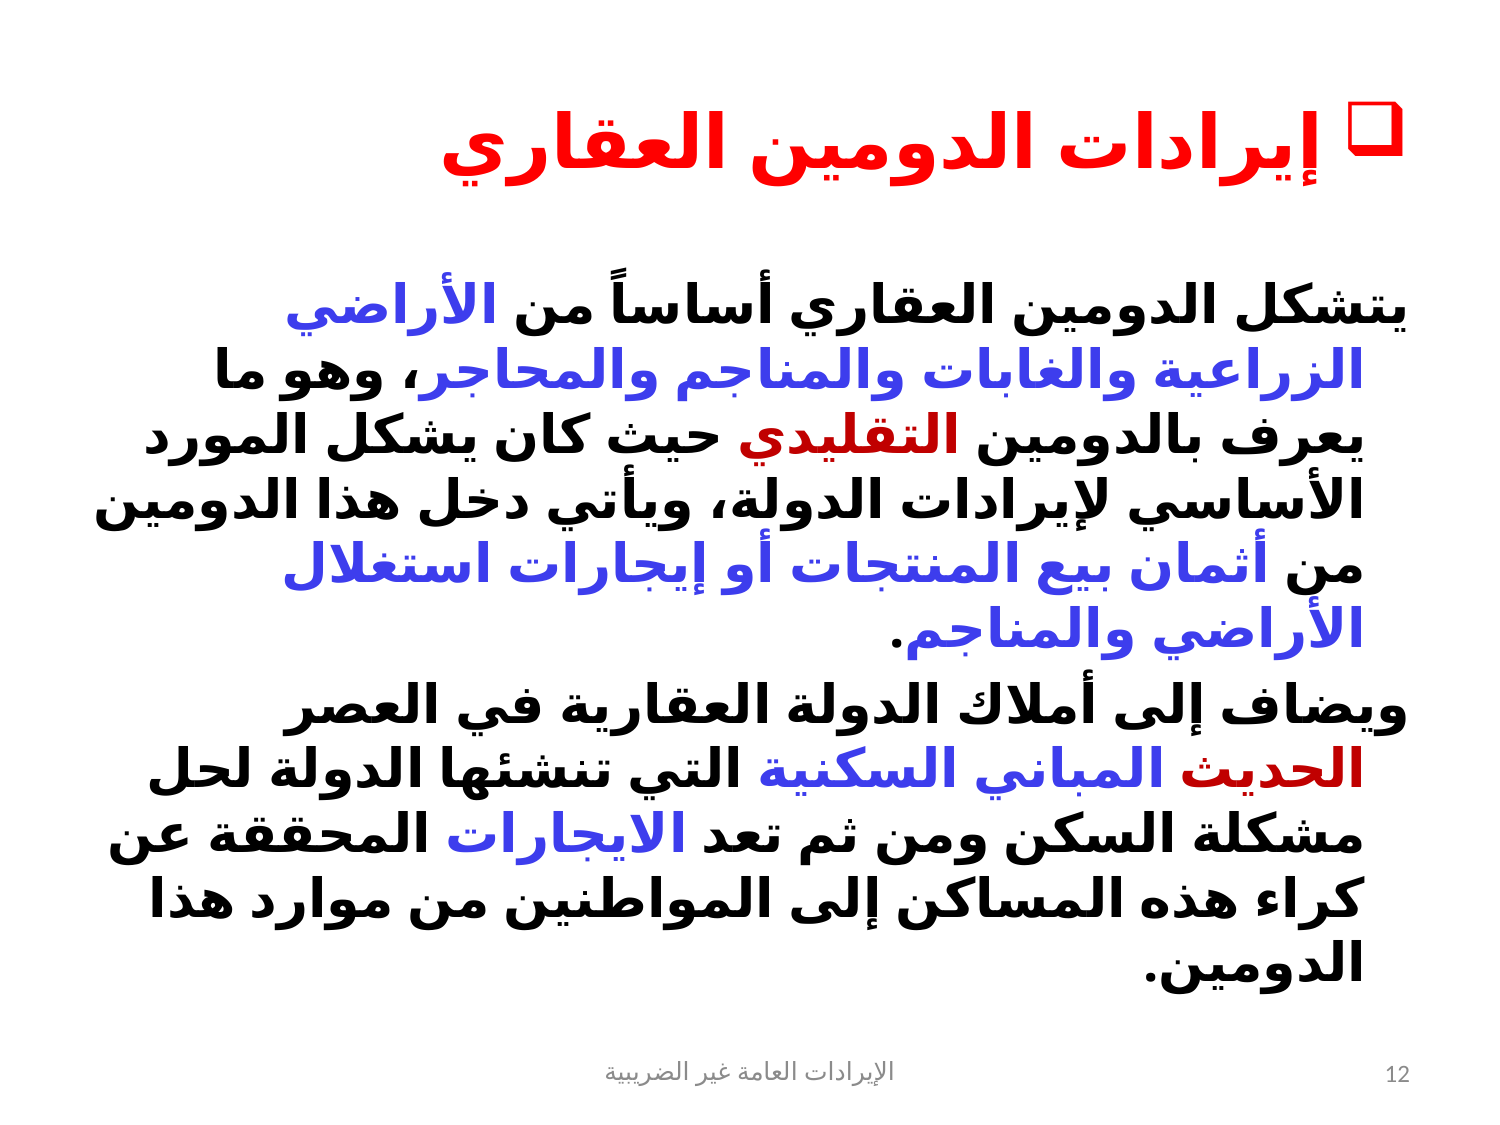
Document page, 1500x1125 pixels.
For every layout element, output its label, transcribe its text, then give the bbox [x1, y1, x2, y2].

title إيرادات الدومين العقاري [75, 45, 1425, 233]
list يتشكل الدومين العقاري أساساً من الأراضي الزراعية والغابات والمناجم والمحاجر، وهو ما يعرف بالدومين التقليدي حيث كان يشكل المورد الأساسي لإيرادات الدولة، ويأتي دخل هذا الدومين من أثمان بيع المنتجات أو إيجارات استغلال الأراضي والمناجم. ويضاف إلى أملاك الدولة العقارية في العصر الحديث المباني السكنية التي تنشئها الدولة لحل مشكلة السكن ومن ثم تعد الايجارات المحققة عن كراء هذه المساكن إلى المواطنين من موارد هذا الدومين. [75, 262, 1425, 1005]
slide_number 12 [1074, 1042, 1425, 1103]
footer الإيرادات العامة غير الضريبية [512, 1042, 988, 1103]
